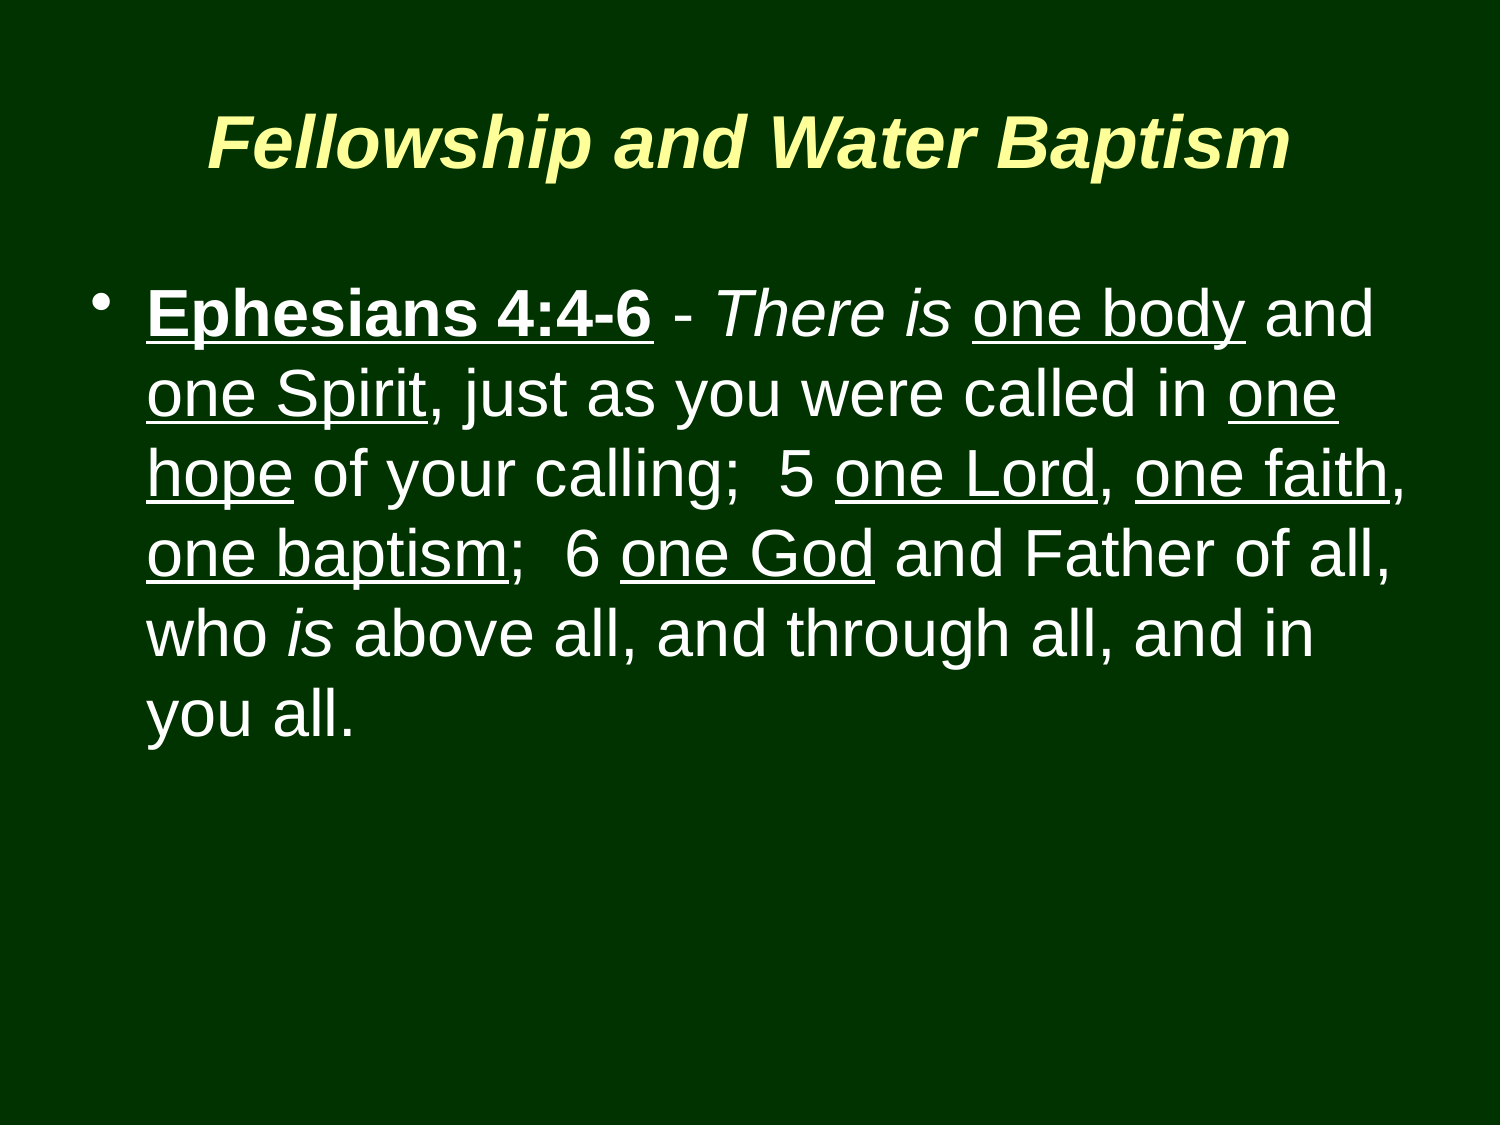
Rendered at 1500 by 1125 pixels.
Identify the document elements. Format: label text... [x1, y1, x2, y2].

title Fellowship and Water Baptism [75, 45, 1425, 233]
list Ephesians 4:4-6 - There is one body and one Spirit, just as you were called in one hope of your calling; 5 one Lord, one faith, one baptism; 6 one God and Father of all, who is above all, and through all, and in you all. [75, 262, 1425, 1005]
